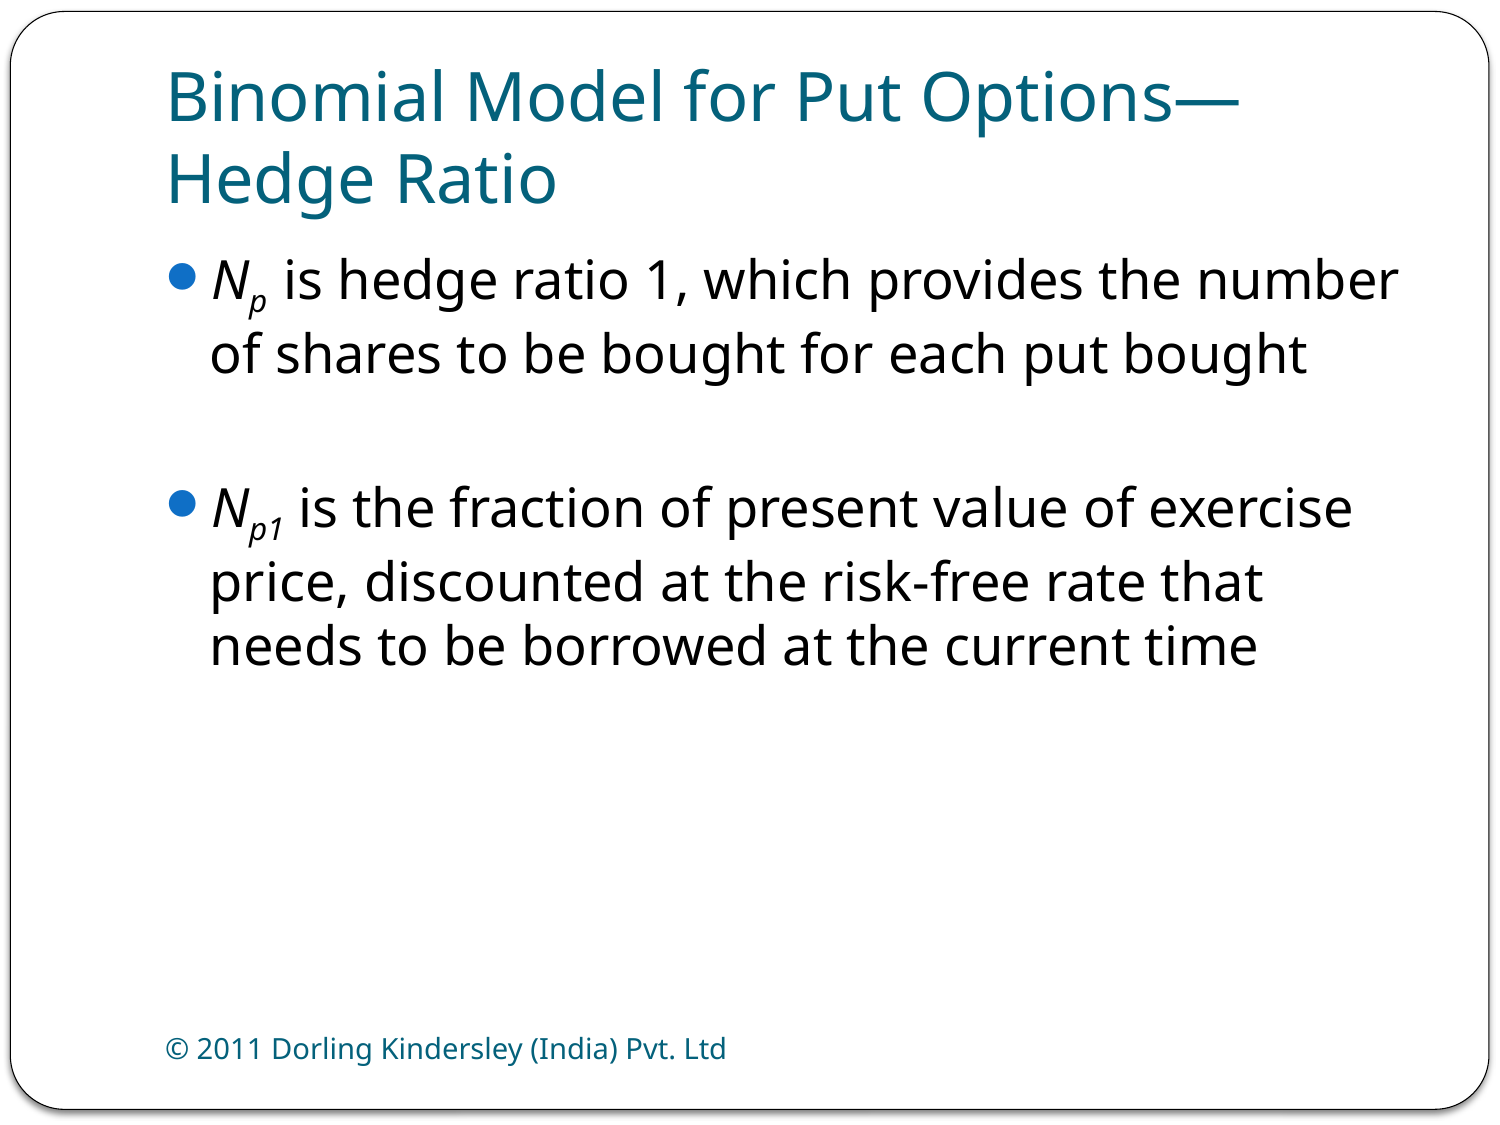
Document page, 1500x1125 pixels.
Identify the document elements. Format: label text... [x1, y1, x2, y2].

footer © 2011 Dorling Kindersley (India) Pvt. Ltd [150, 1012, 800, 1088]
title Binomial Model for Put Options—Hedge Ratio [149, 44, 1426, 233]
list Np is hedge ratio 1, which provides the number of shares to be bought for each put bought Np1 is the fraction of present value of exercise price, discounted at the risk-free rate that needs to be borrowed at the current time [149, 237, 1426, 988]
